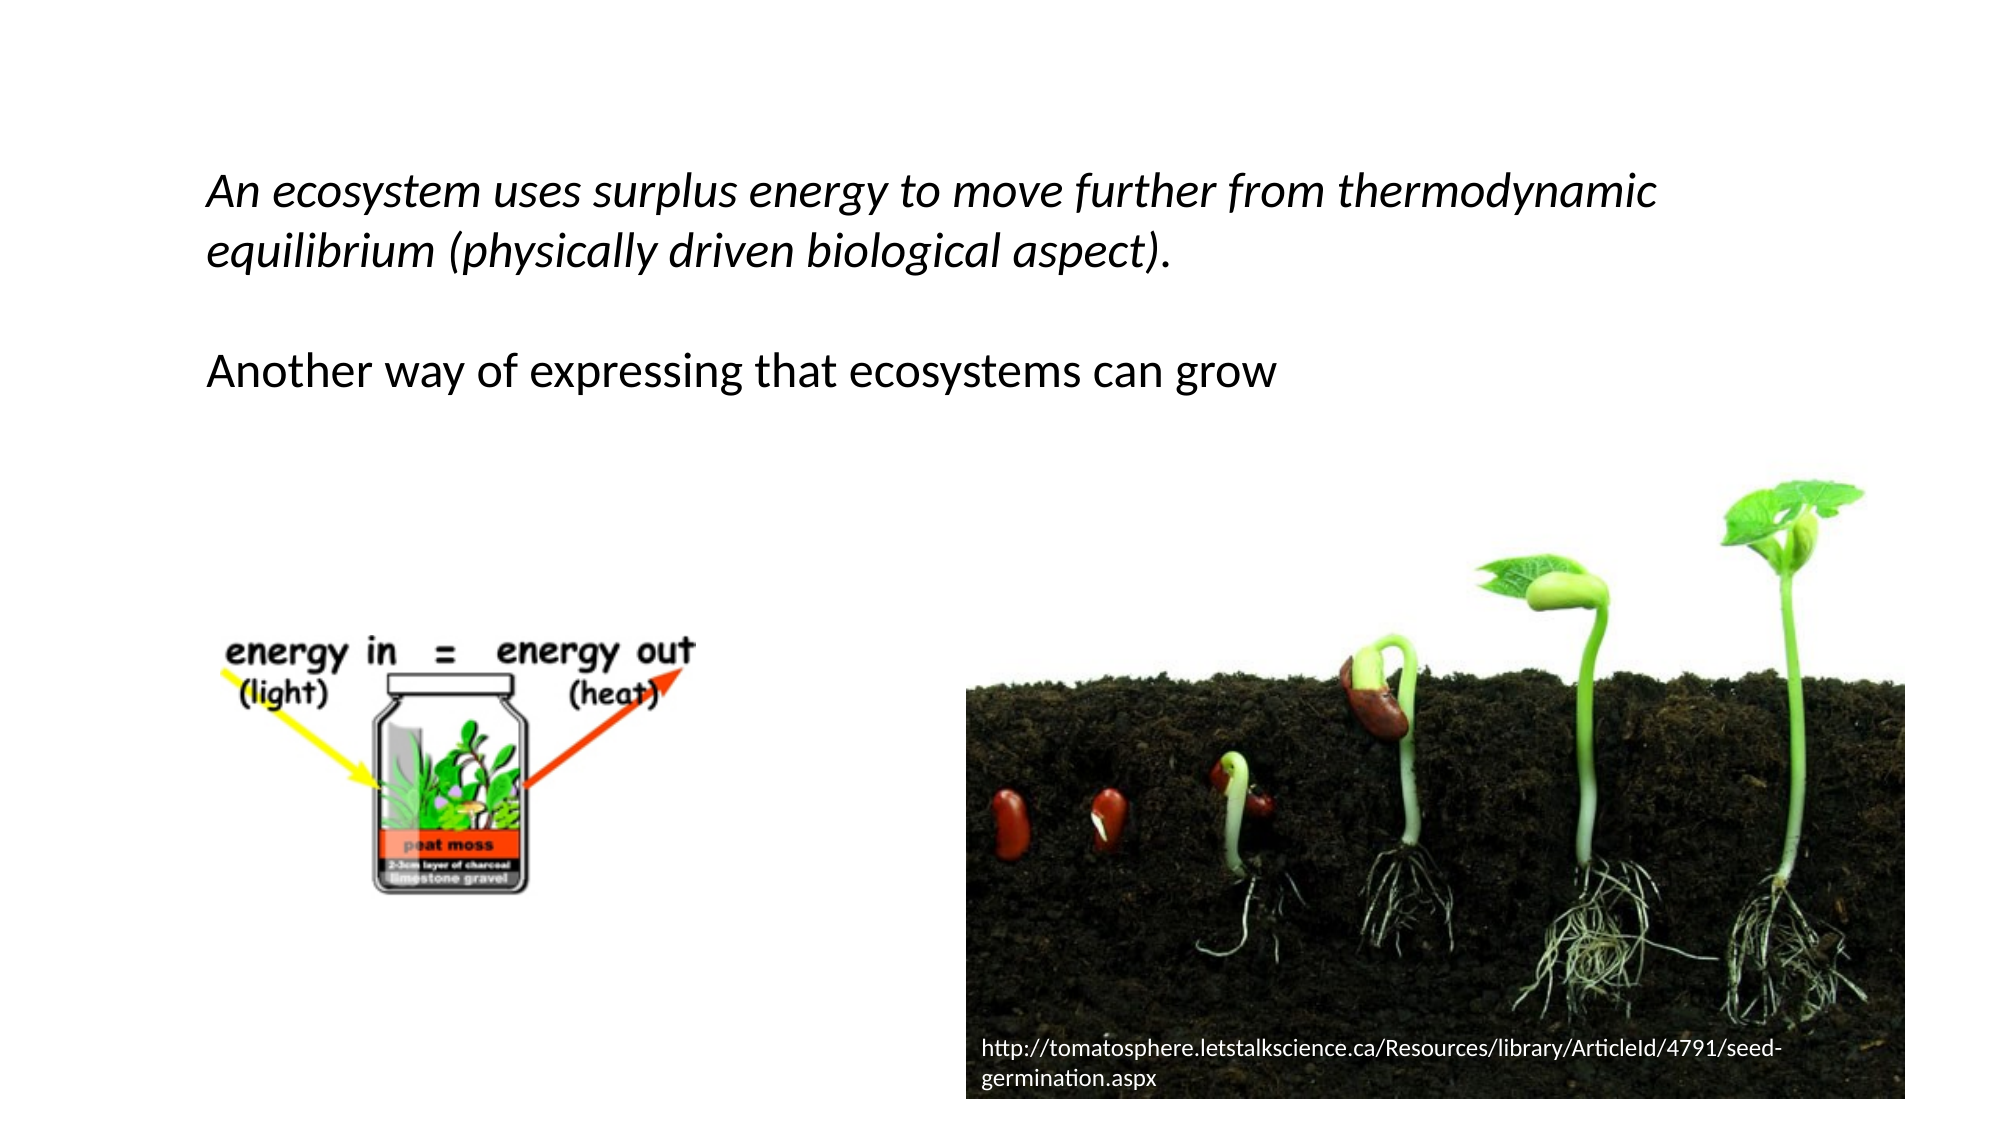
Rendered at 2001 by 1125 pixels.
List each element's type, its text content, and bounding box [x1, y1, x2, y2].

picture [220, 635, 696, 899]
text_box An ecosystem uses surplus energy to move further from thermodynamic equilibrium (physically driven biological aspect). Another way of expressing that ecosystems can grow [191, 149, 1798, 405]
picture [966, 435, 1905, 1099]
